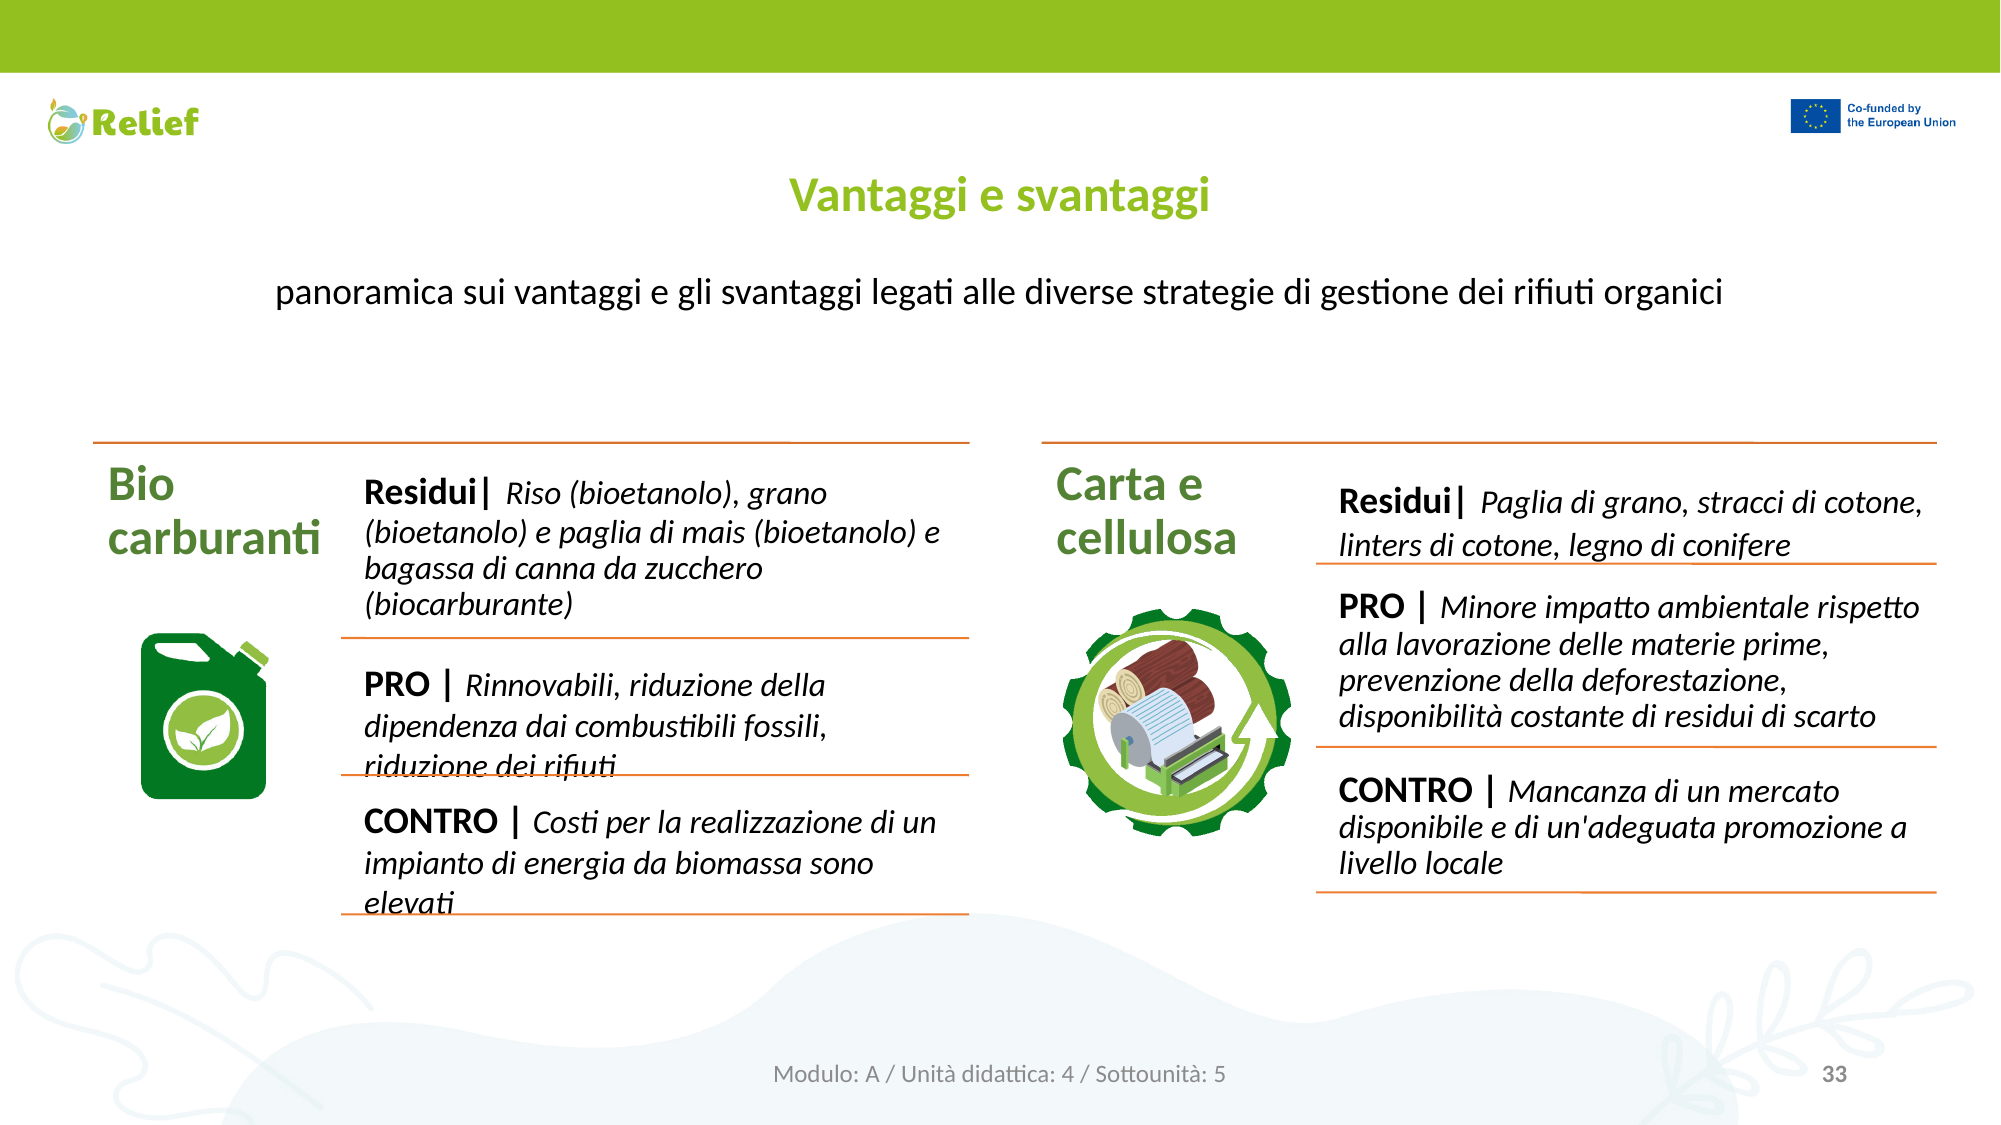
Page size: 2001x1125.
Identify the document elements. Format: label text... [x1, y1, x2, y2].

text_box Vantaggi e svantaggi [22, 154, 1978, 229]
text_box panoramica sui vantaggi e gli svantaggi legati alle diverse strategie di gestione dei rifiuti organici [47, 259, 1953, 320]
footer Modulo: A / Unità didattica: 4 / Sottounità: 5 [22, 1023, 1978, 1122]
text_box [92, 442, 970, 925]
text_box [1041, 442, 1937, 905]
picture [0, 0, 2001, 1125]
